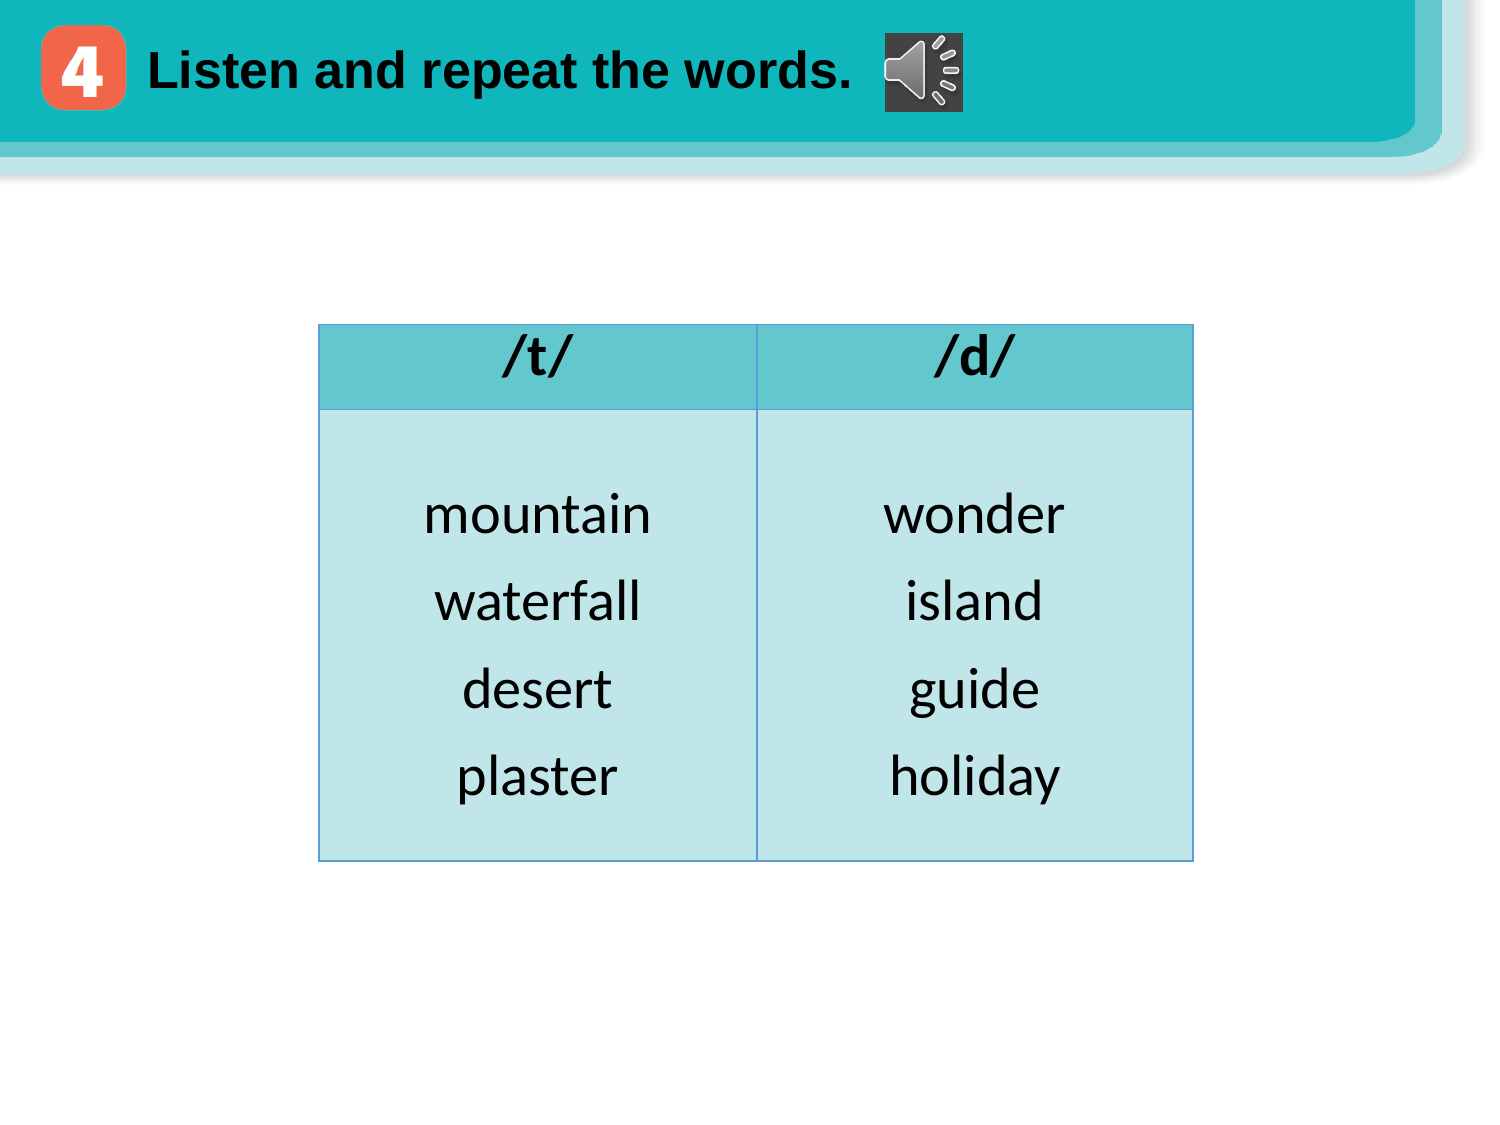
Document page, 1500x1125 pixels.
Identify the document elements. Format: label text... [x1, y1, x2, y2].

table_header /d/ [758, 325, 1192, 409]
table_cell mountain waterfall desert plaster [320, 410, 756, 860]
picture [0, 0, 1500, 194]
table_cell wonder island guide holiday [758, 410, 1192, 860]
table_header /t/ [320, 325, 756, 409]
